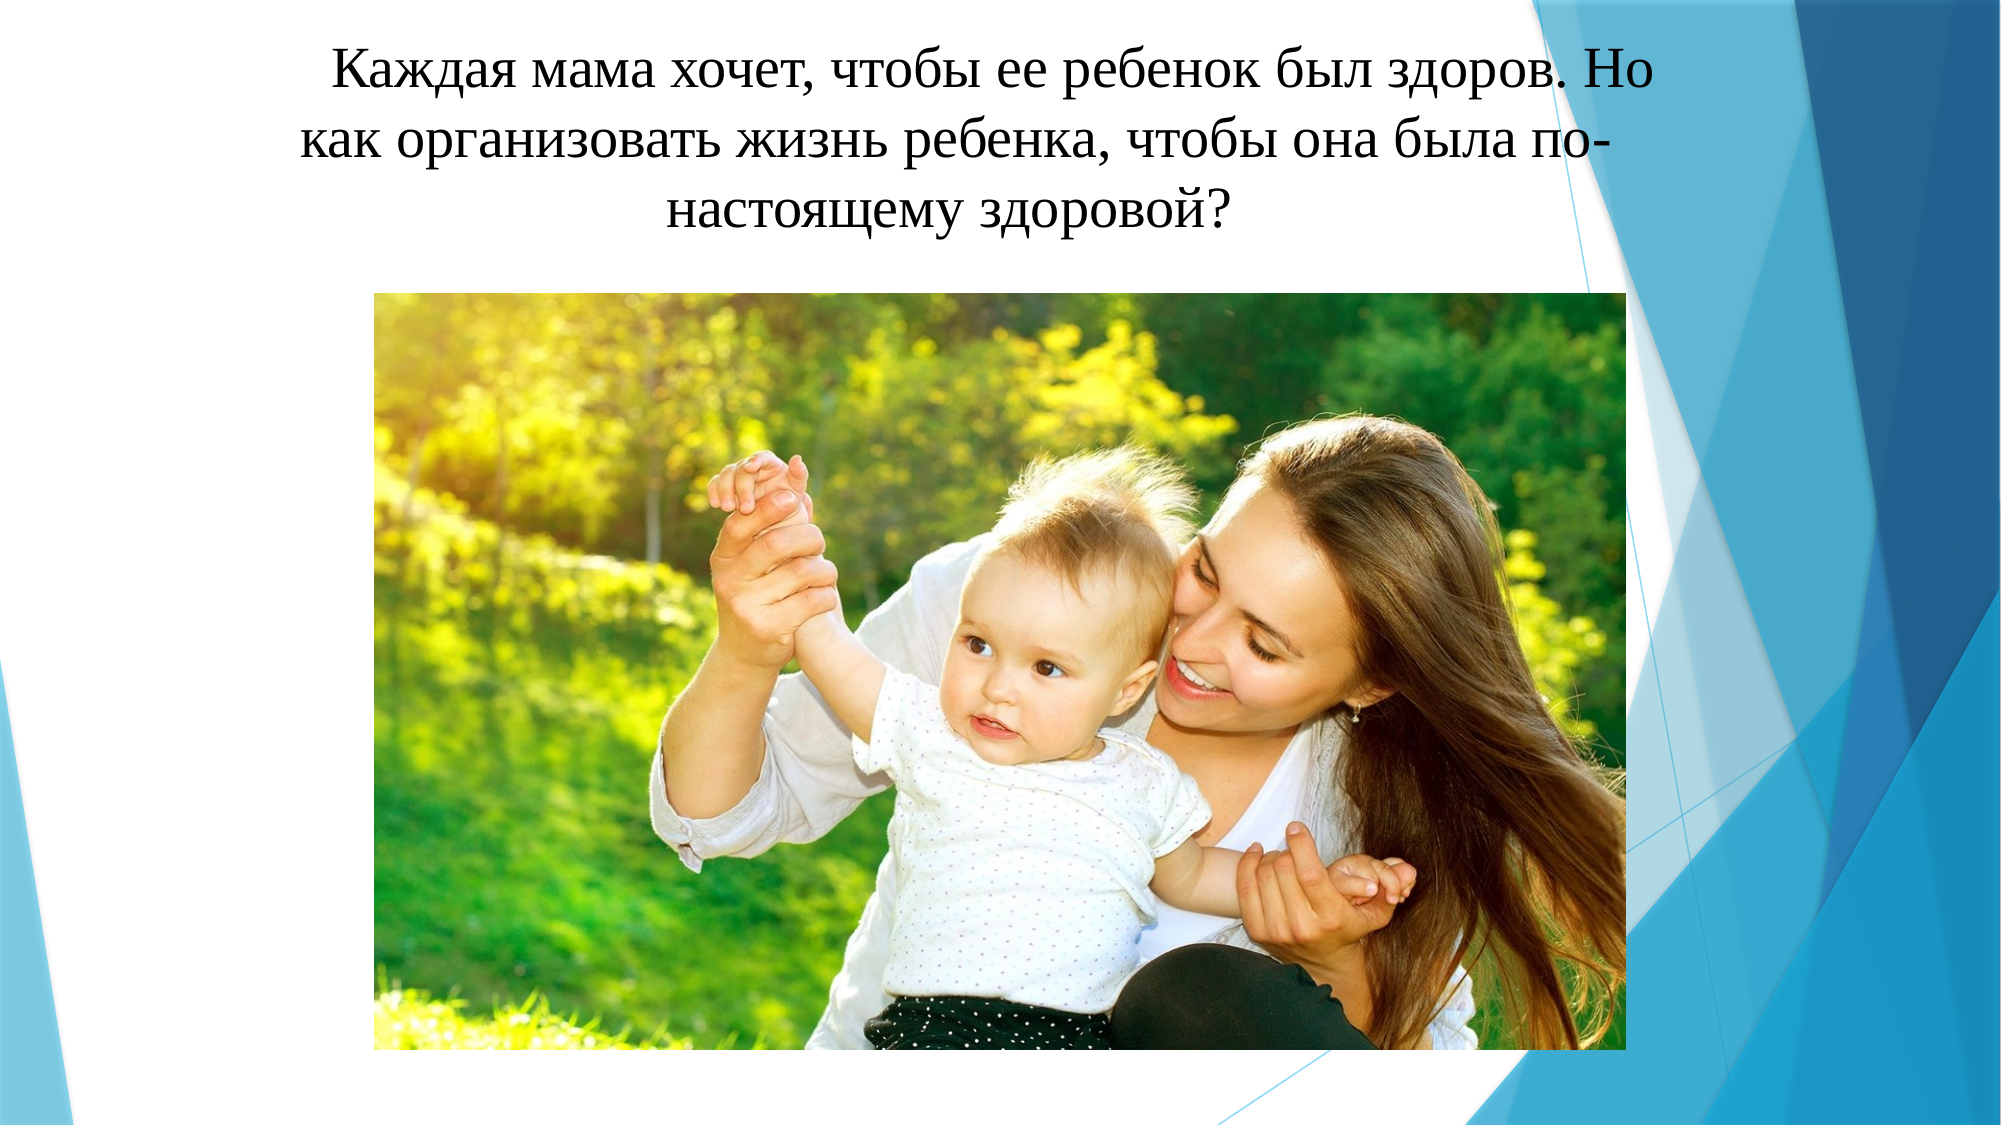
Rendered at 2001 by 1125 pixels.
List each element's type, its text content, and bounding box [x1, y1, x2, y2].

text_box Каждая мама хочет, чтобы ее ребенок был здоров. Но как организовать жизнь ребенка, чтобы она была по-настоящему здоровой? [209, 22, 1703, 247]
picture [373, 292, 1627, 1051]
